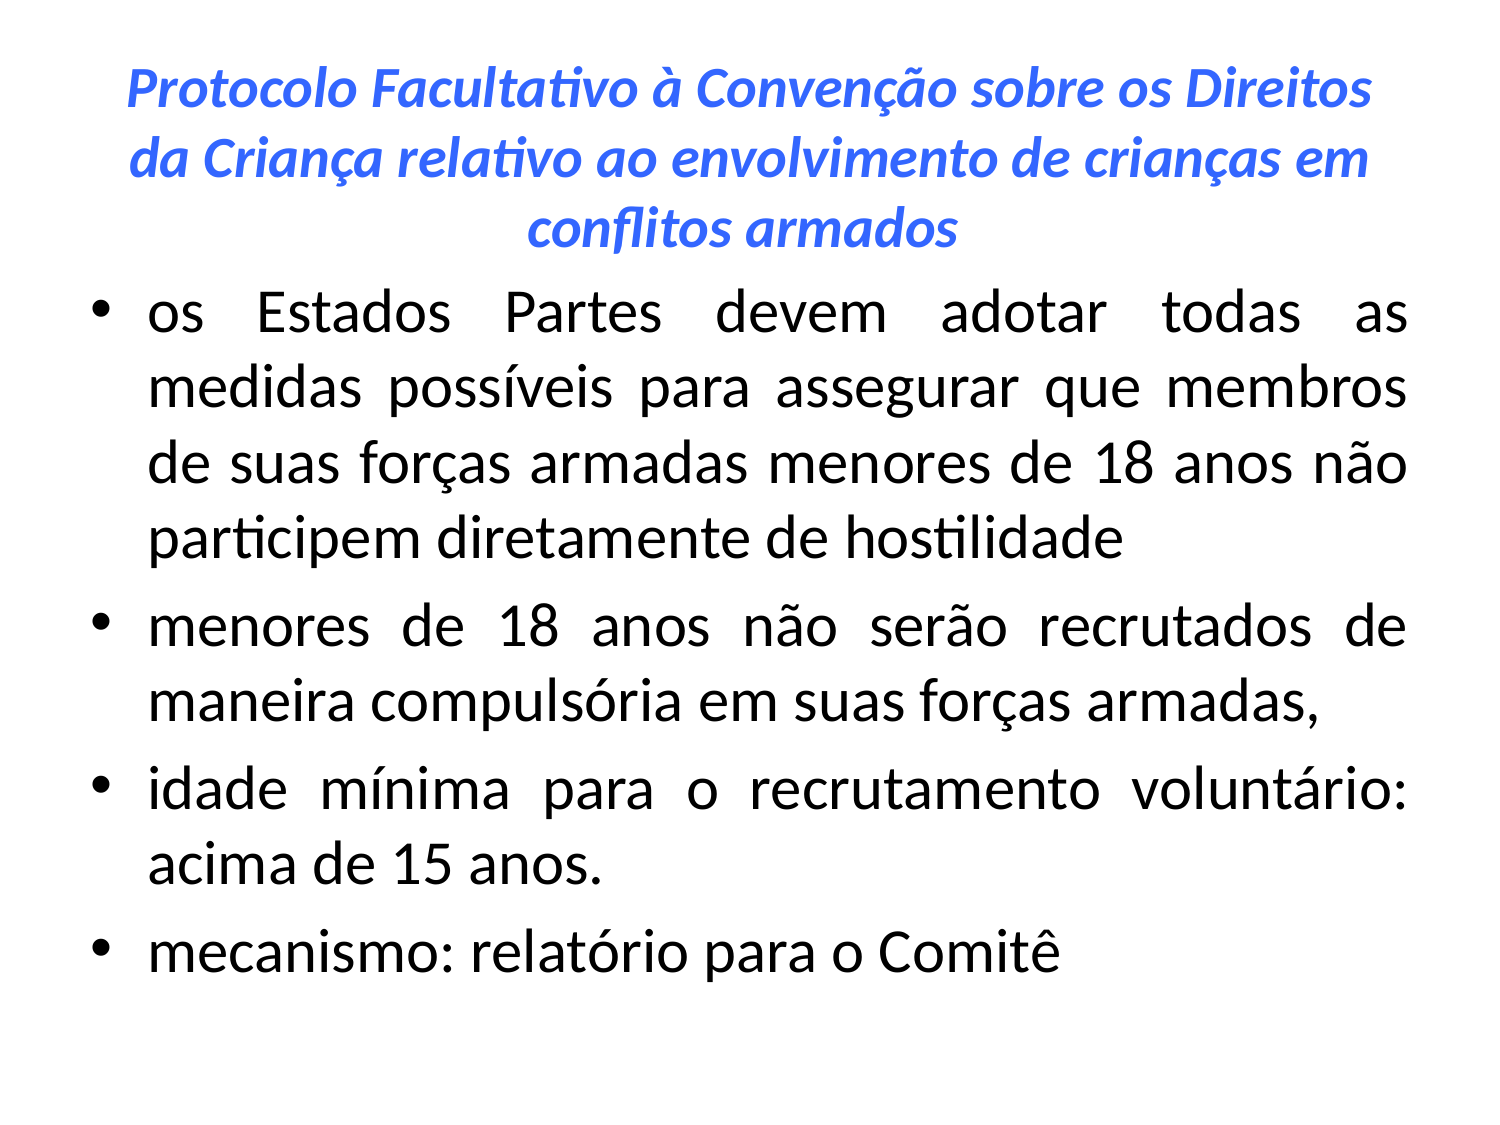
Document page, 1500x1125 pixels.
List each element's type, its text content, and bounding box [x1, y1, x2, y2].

title Protocolo Facultativo à Convenção sobre os Direitos da Criança relativo ao envolvimento de crianças em conflitos armados [75, 45, 1425, 262]
list os Estados Partes devem adotar todas as medidas possíveis para assegurar que membros de suas forças armadas menores de 18 anos não participem diretamente de hostilidade menores de 18 anos não serão recrutados de maneira compulsória em suas forças armadas, idade mínima para o recrutamento voluntário: acima de 15 anos. mecanismo: relatório para o Comitê [75, 262, 1425, 1005]
